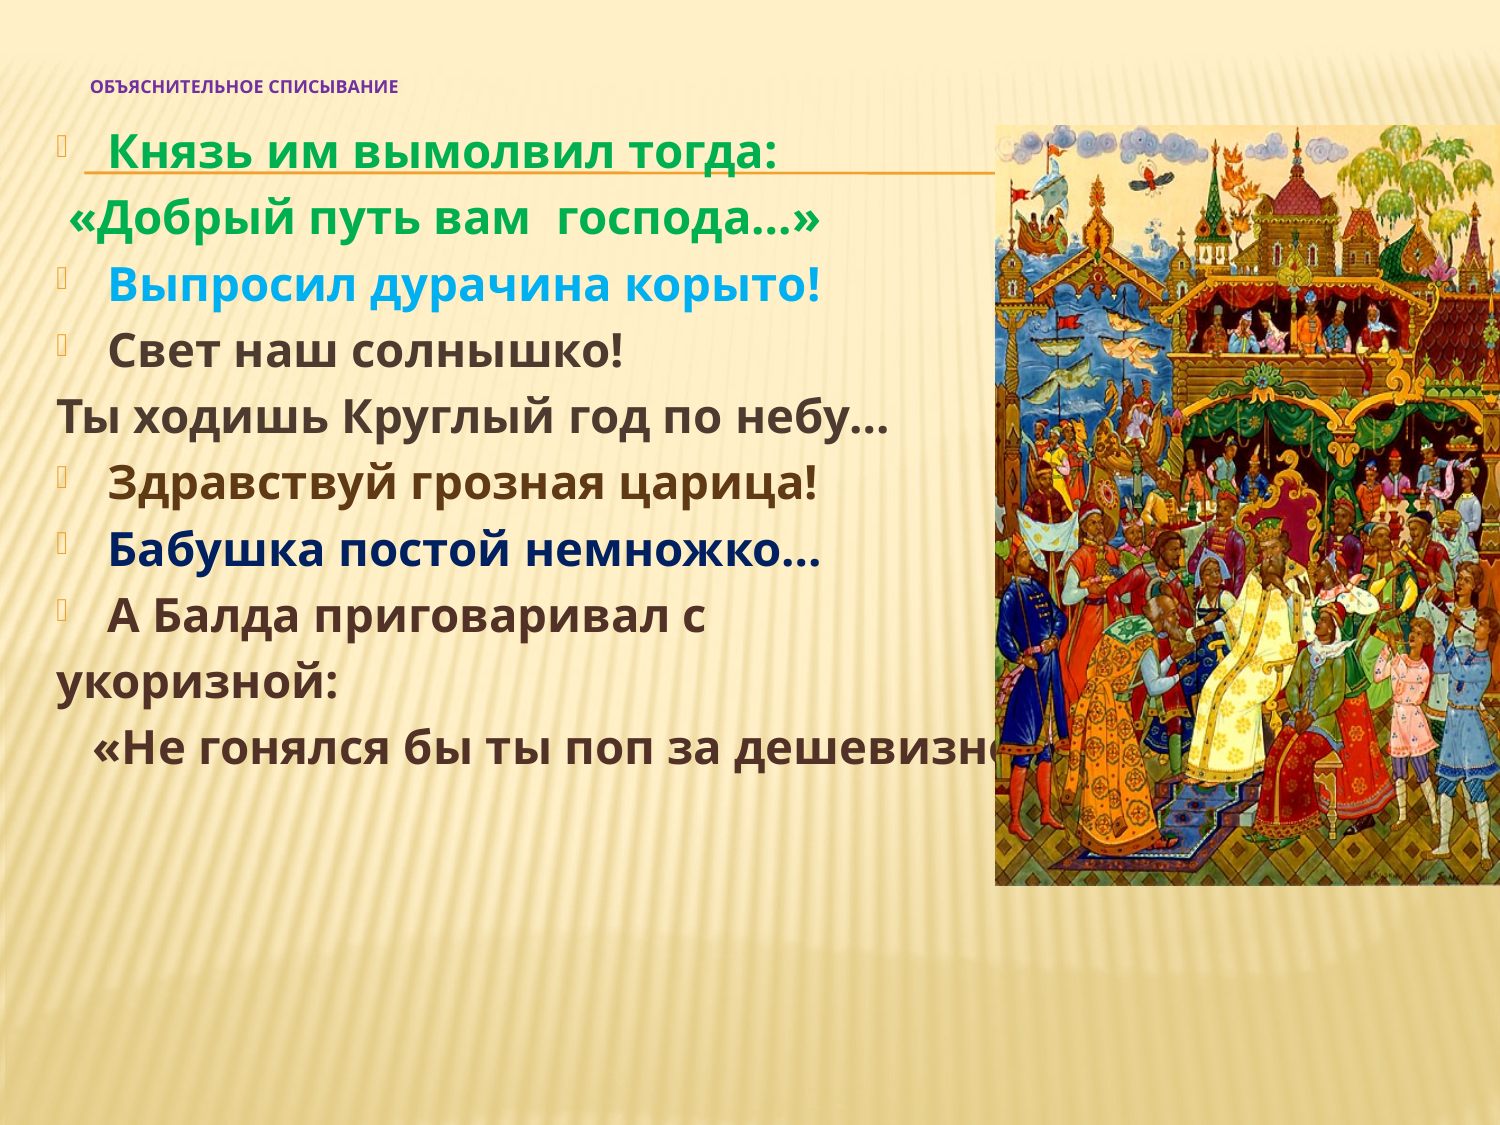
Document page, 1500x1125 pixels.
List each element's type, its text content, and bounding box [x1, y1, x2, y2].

title Объяснительное списывание [75, 45, 1425, 123]
list Князь им вымолвил тогда: «Добрый путь вам господа…» Выпросил дурачина корыто! Свет наш солнышко! Ты ходишь Круглый год по небу… Здравствуй грозная царица! Бабушка постой немножко… А Балда приговаривал с укоризной: «Не гонялся бы ты поп за дешевизной». [40, 113, 1392, 857]
picture [995, 125, 1500, 886]
